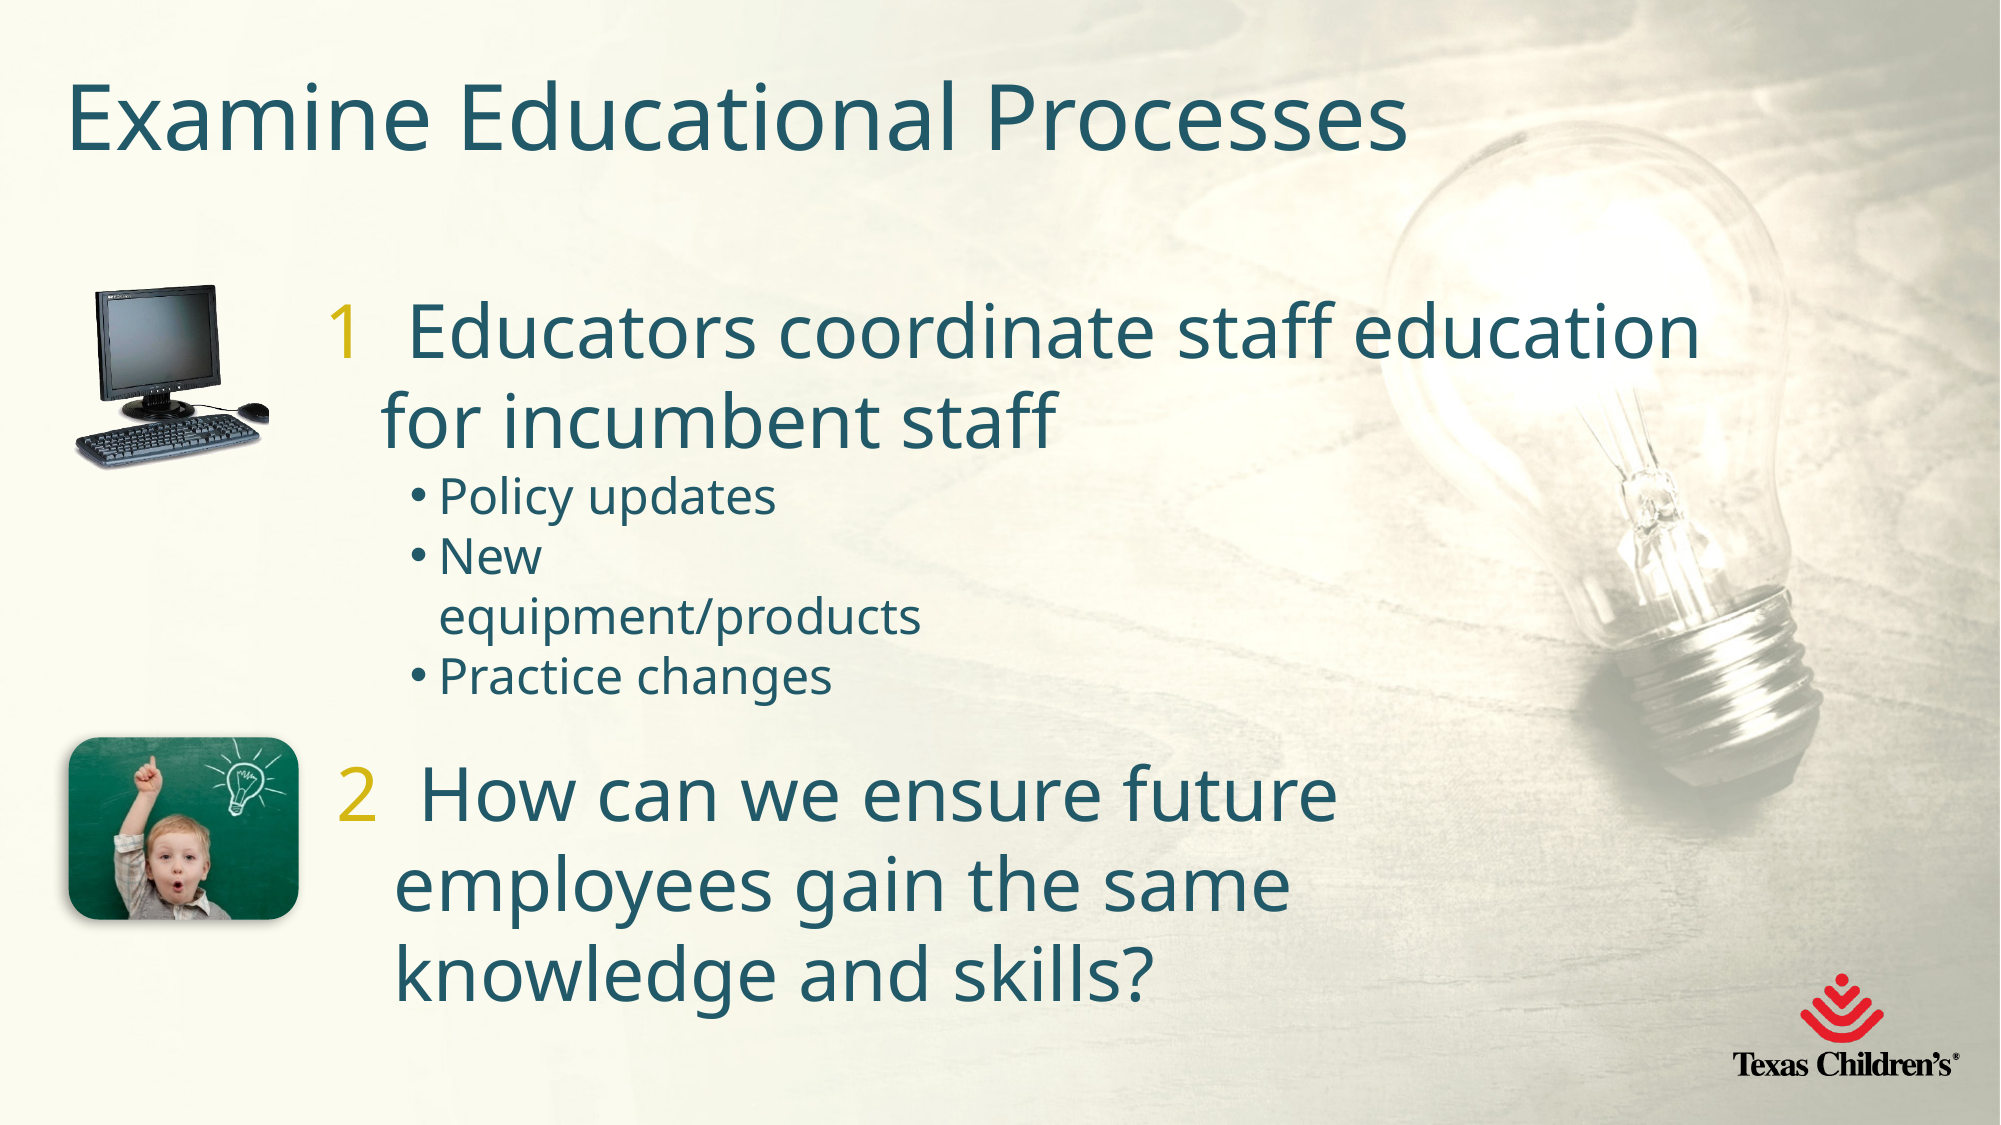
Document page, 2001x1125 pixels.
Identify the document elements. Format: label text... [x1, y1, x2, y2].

picture [0, 0, 2000, 1125]
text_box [68, 737, 1625, 1027]
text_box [73, 275, 1788, 655]
text_box Examine Educational Processes [49, 51, 1488, 176]
